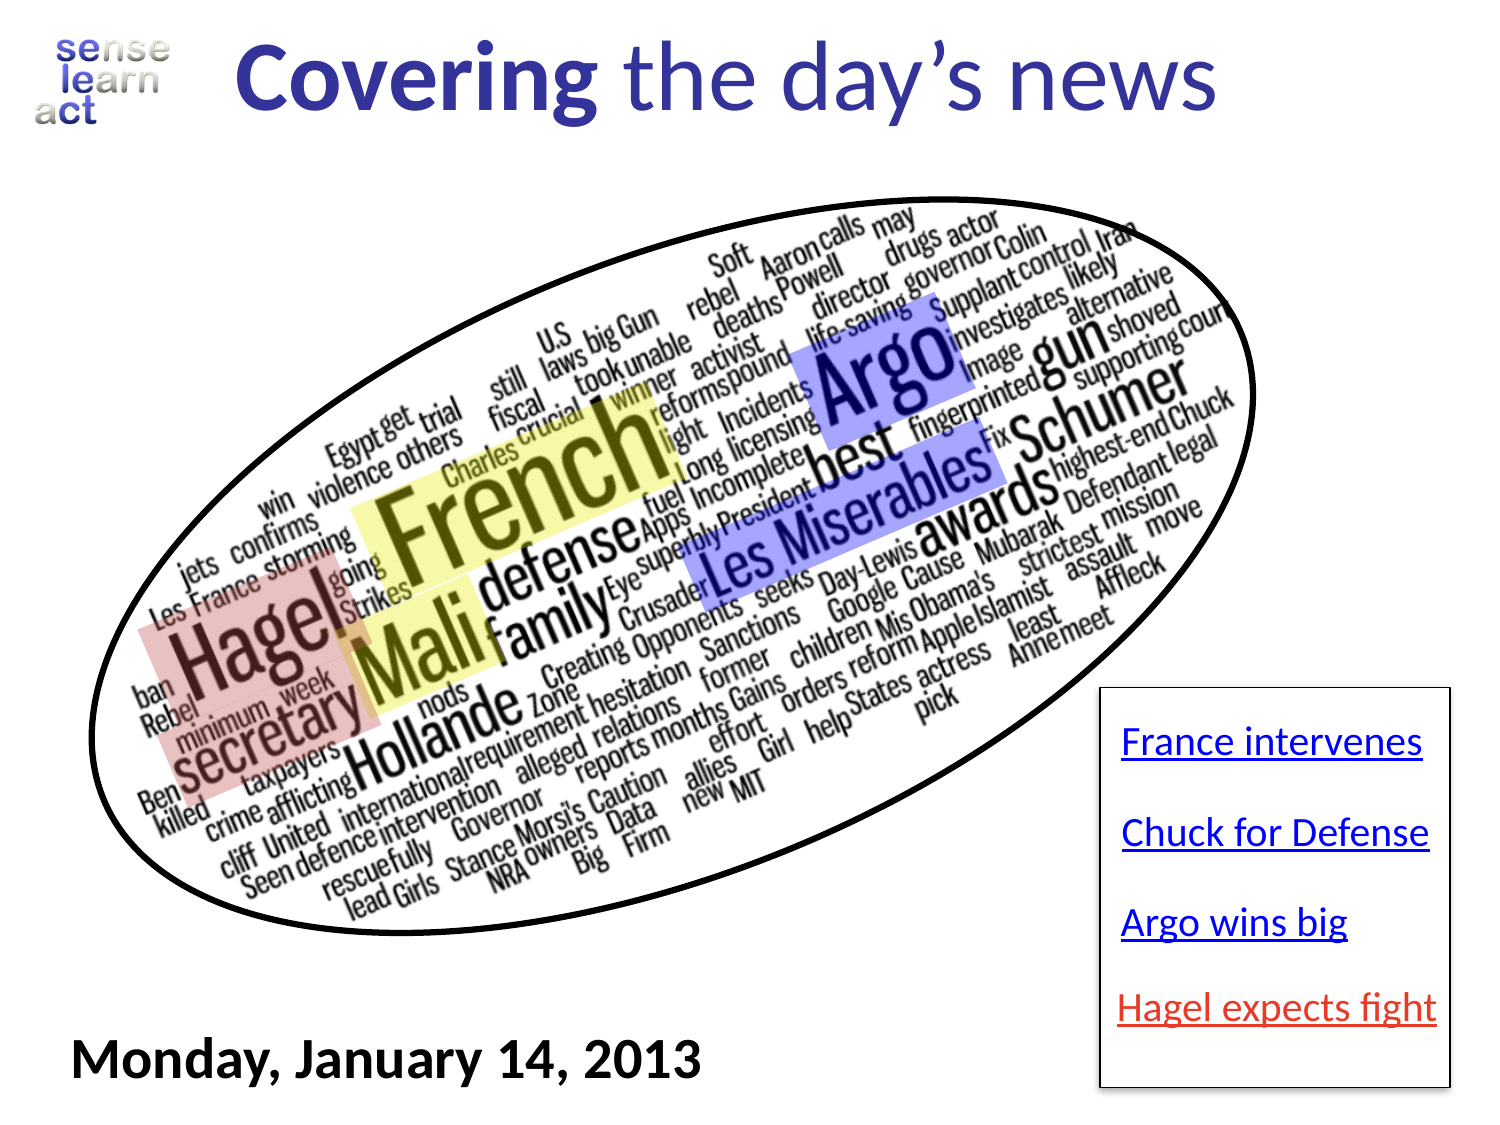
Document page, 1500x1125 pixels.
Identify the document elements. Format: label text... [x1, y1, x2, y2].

text_box [119, 829, 836, 933]
text_box Monday, January 14, 2013 [56, 1012, 717, 1098]
picture [168, 877, 496, 1012]
picture [22, 138, 1348, 821]
text_box [1100, 687, 1450, 1088]
text_box Argo wins big [1105, 887, 1363, 953]
text_box [588, 199, 1195, 270]
text_box Hagel expects fight [1102, 971, 1453, 1037]
title Covering the day’s news [220, 12, 1451, 138]
text_box France intervenes [1295, 706, 1438, 772]
picture [12, 37, 175, 128]
text_box Chuck for Defense [1106, 796, 1445, 862]
